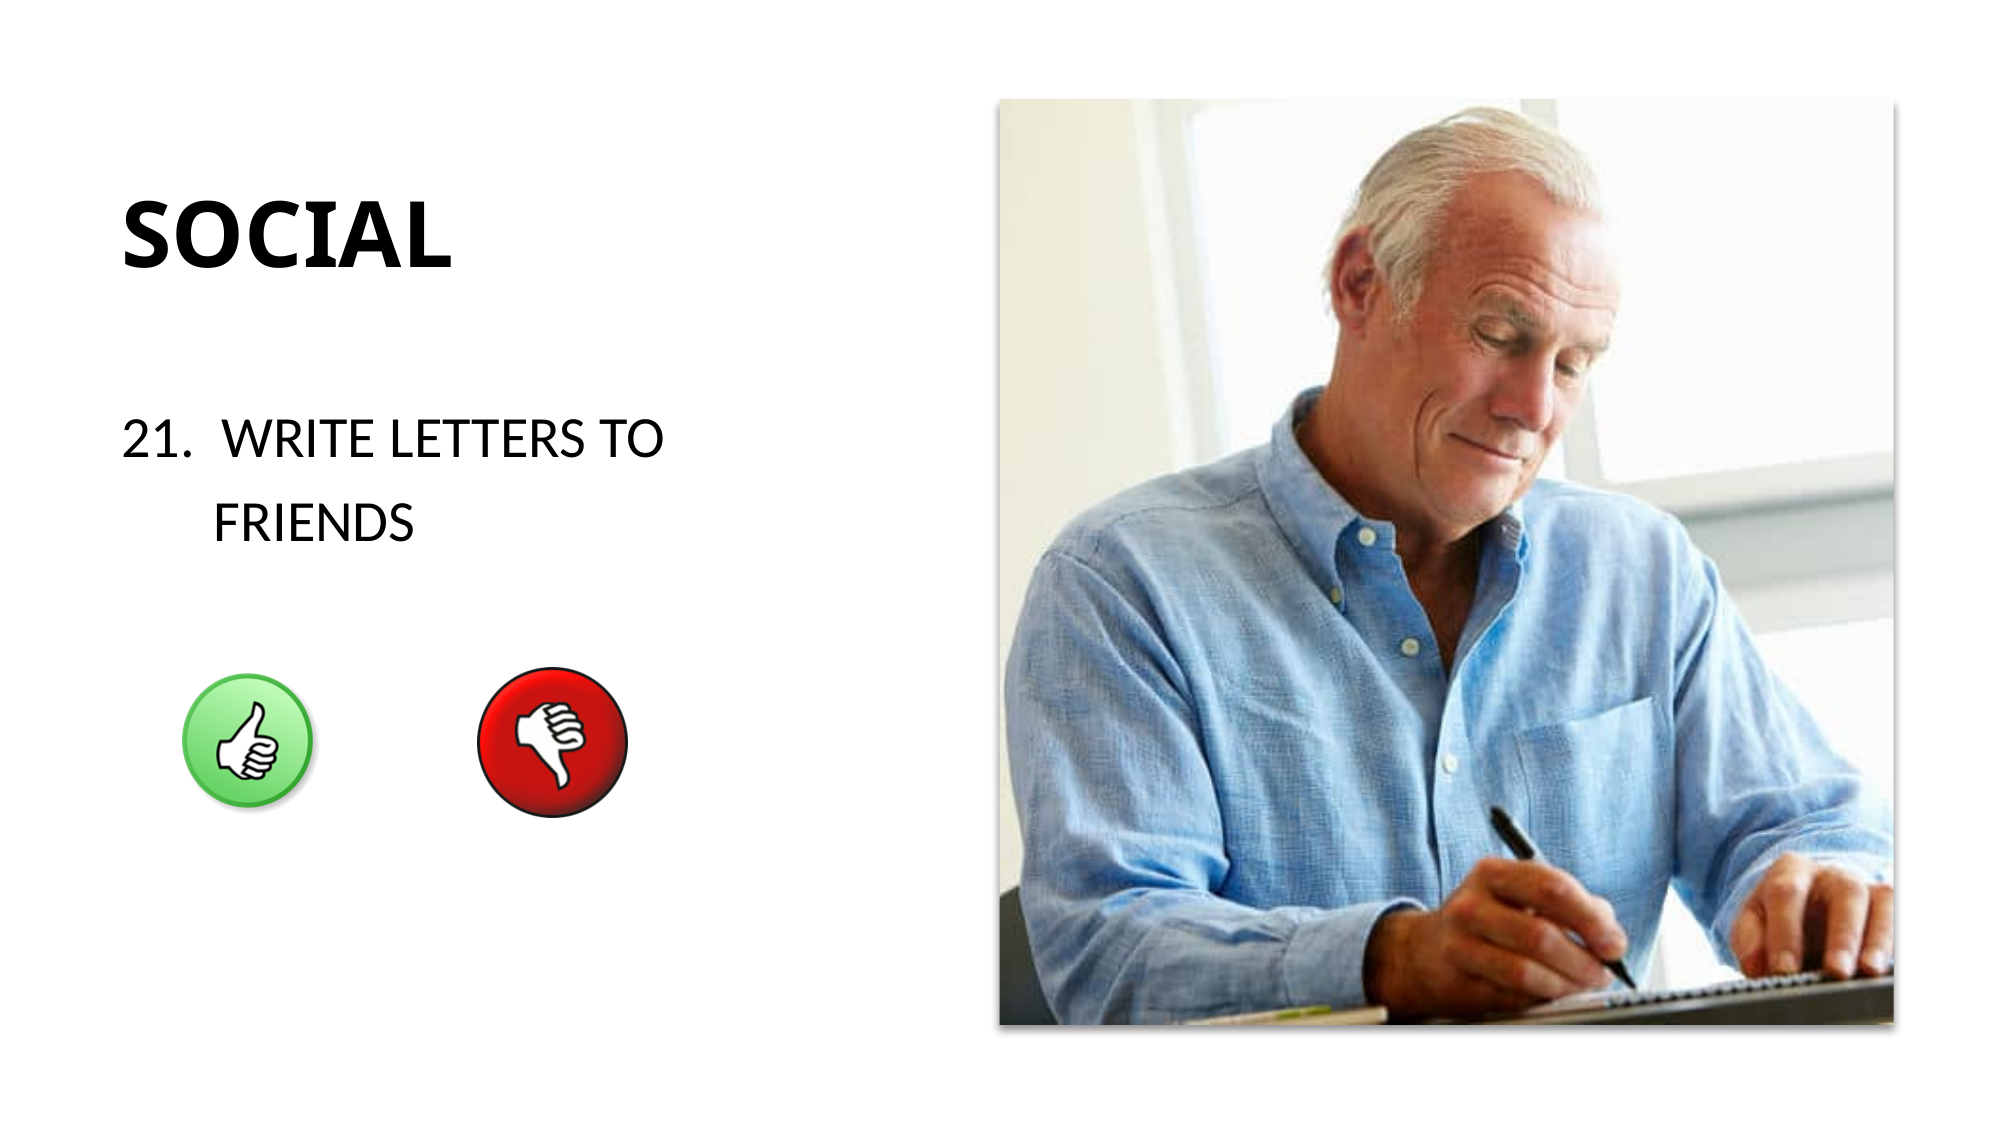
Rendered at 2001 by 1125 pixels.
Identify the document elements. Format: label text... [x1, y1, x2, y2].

picture [172, 663, 323, 818]
title SOCIAL [106, 103, 894, 373]
list 21. WRITE LETTERS TO FRIENDS [106, 399, 894, 1025]
picture [999, 99, 1894, 1025]
picture [477, 667, 628, 818]
